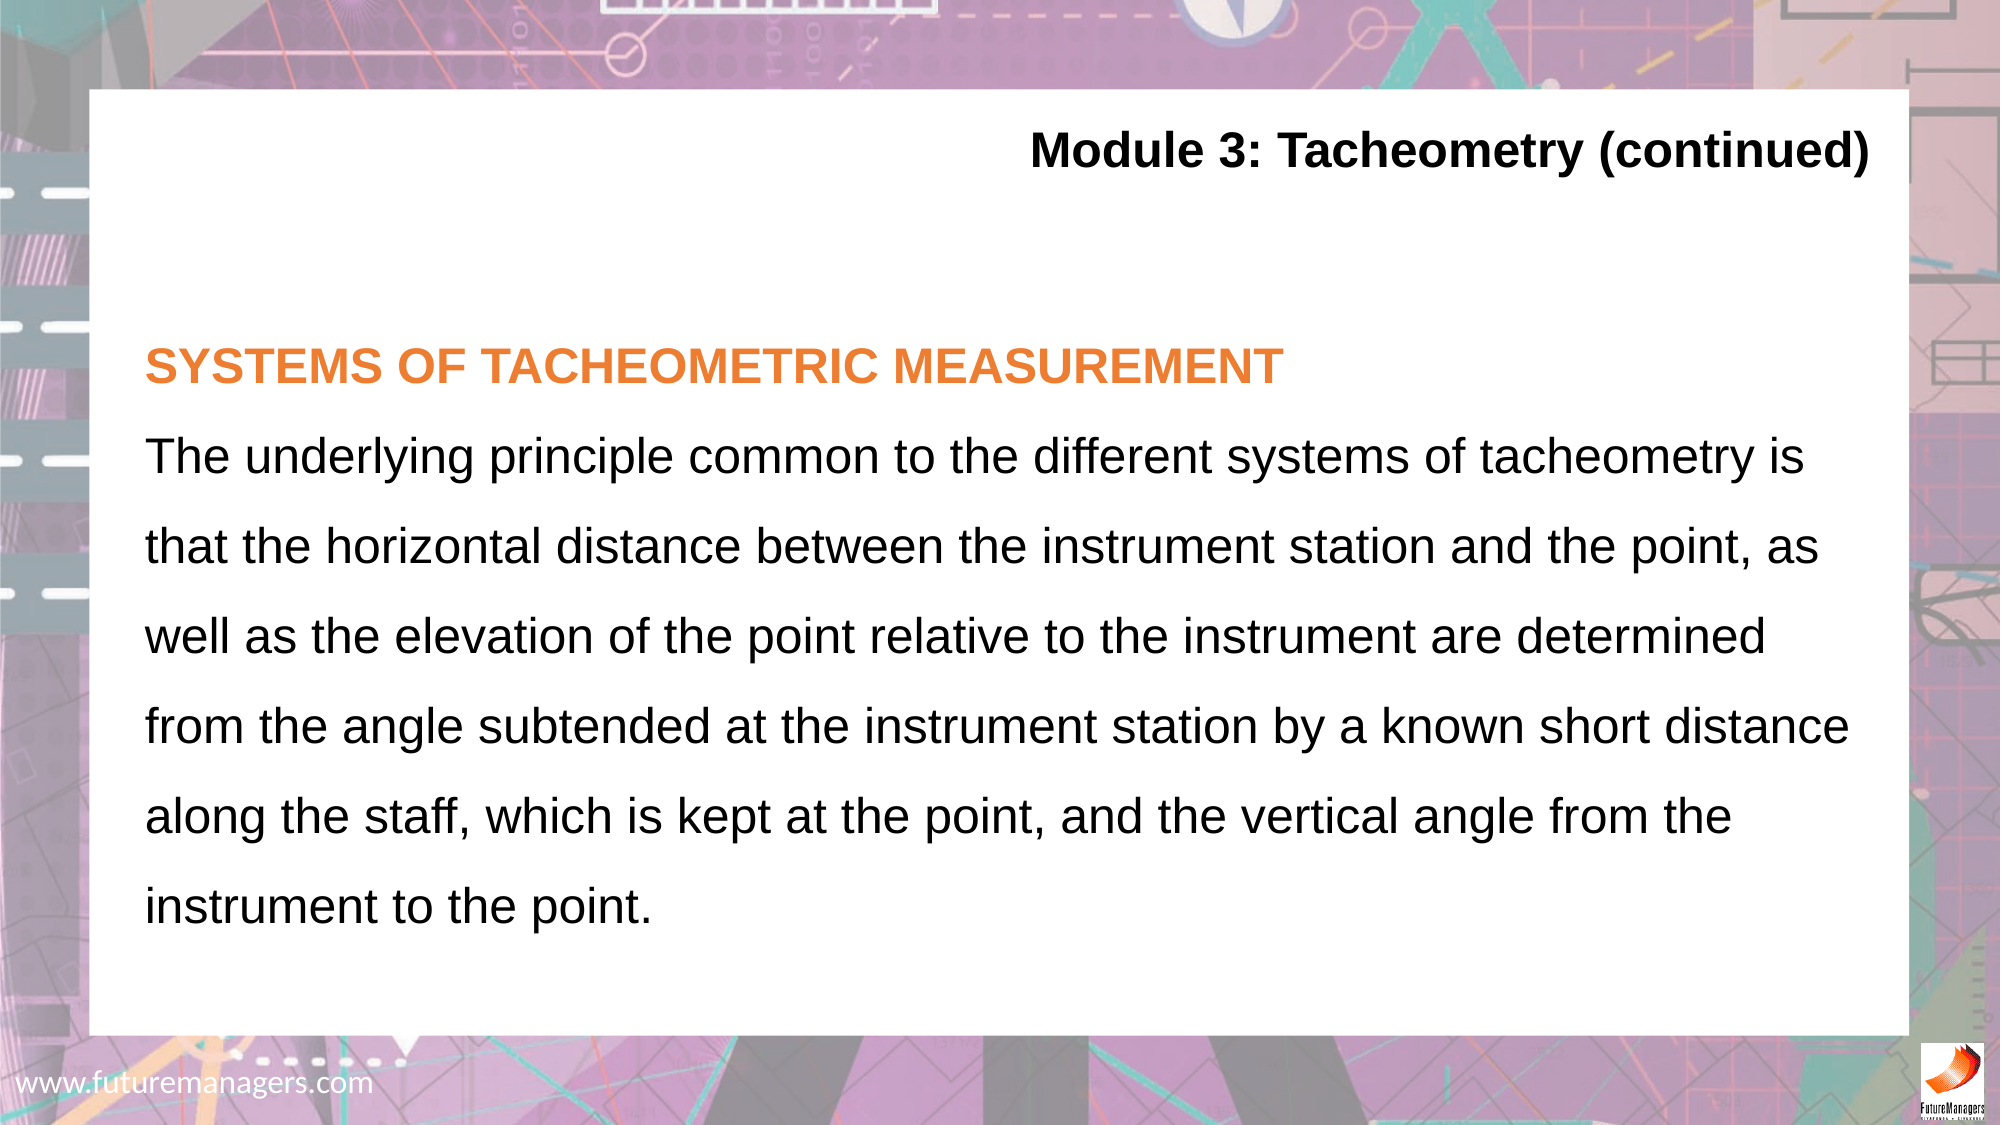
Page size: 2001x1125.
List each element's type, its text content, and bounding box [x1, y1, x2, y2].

text_box SYSTEMS OF TACHEOMETRIC MEASUREMENT The underlying principle common to the different systems of tacheometry is that the horizontal distance between the instrument station and the point, as well as the elevation of the point relative to the instrument are determined from the angle subtended at the instrument station by a known short distance along the staff, which is kept at the point, and the vertical angle from the instrument to the point. [130, 295, 1869, 1031]
text_box [88, 88, 1910, 1037]
picture [1921, 1043, 1984, 1120]
text_box Module 3: Tacheometry (continued) [109, 109, 1886, 185]
text_box www.futuremanagers.com [0, 1052, 1447, 1108]
